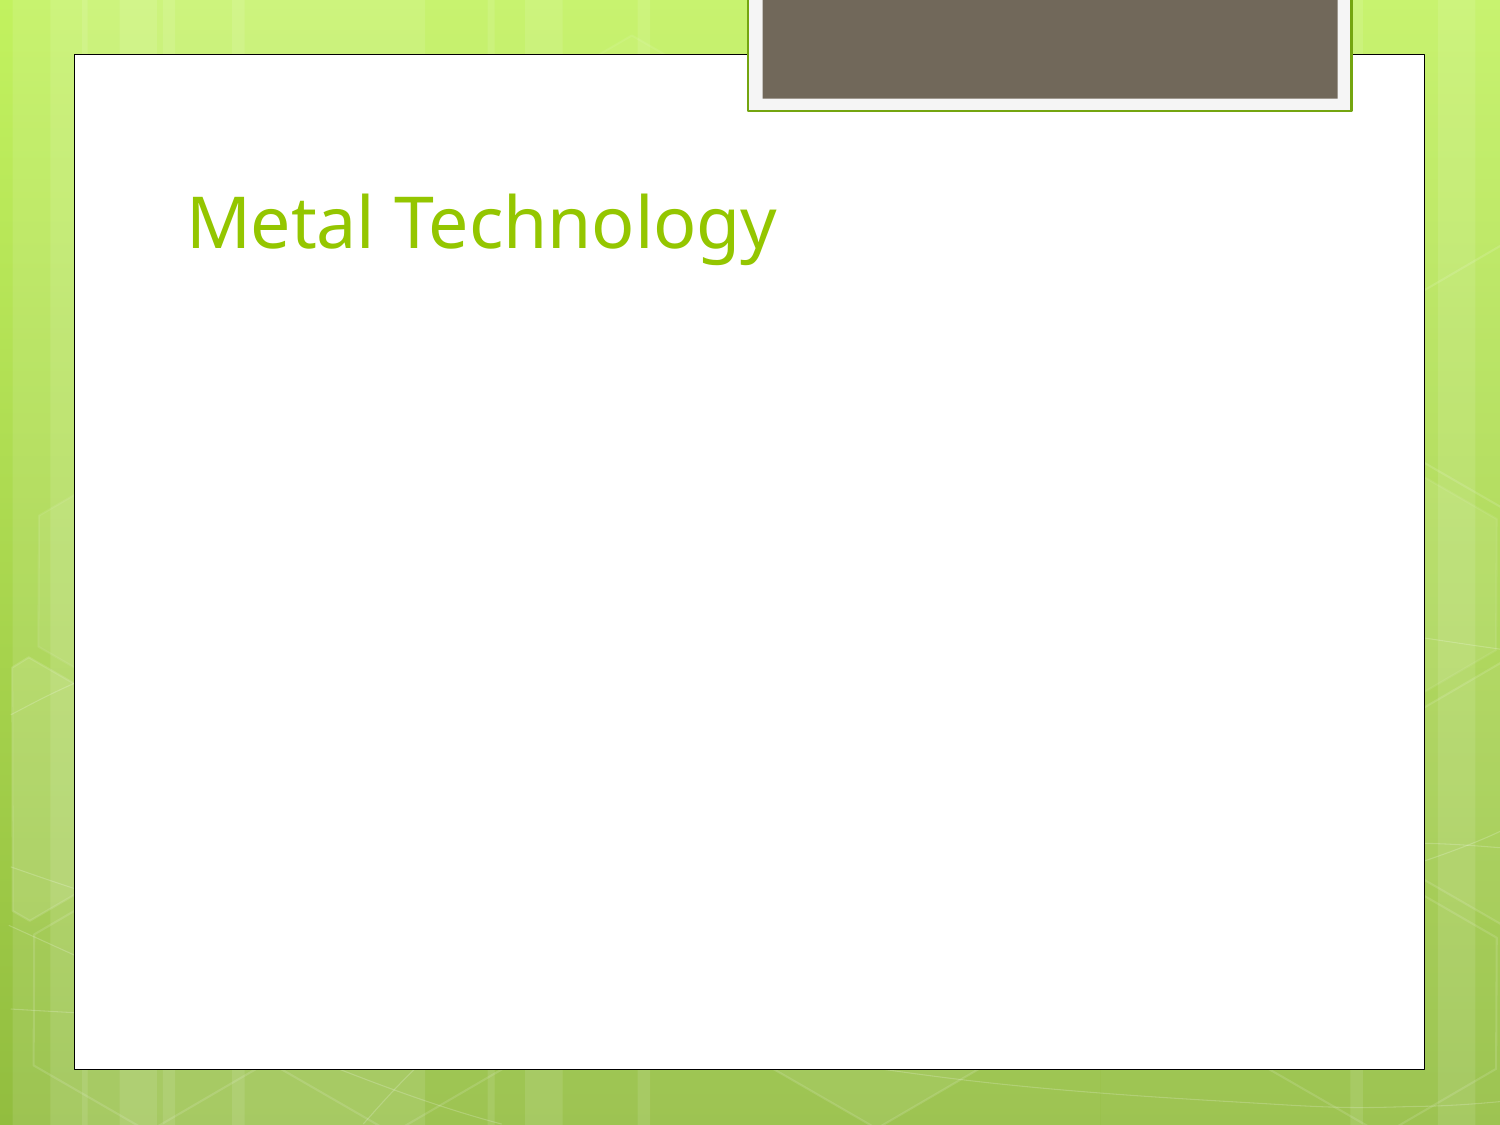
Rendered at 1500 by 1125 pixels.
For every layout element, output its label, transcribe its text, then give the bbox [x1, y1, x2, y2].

title Metal Technology [171, 168, 1324, 357]
